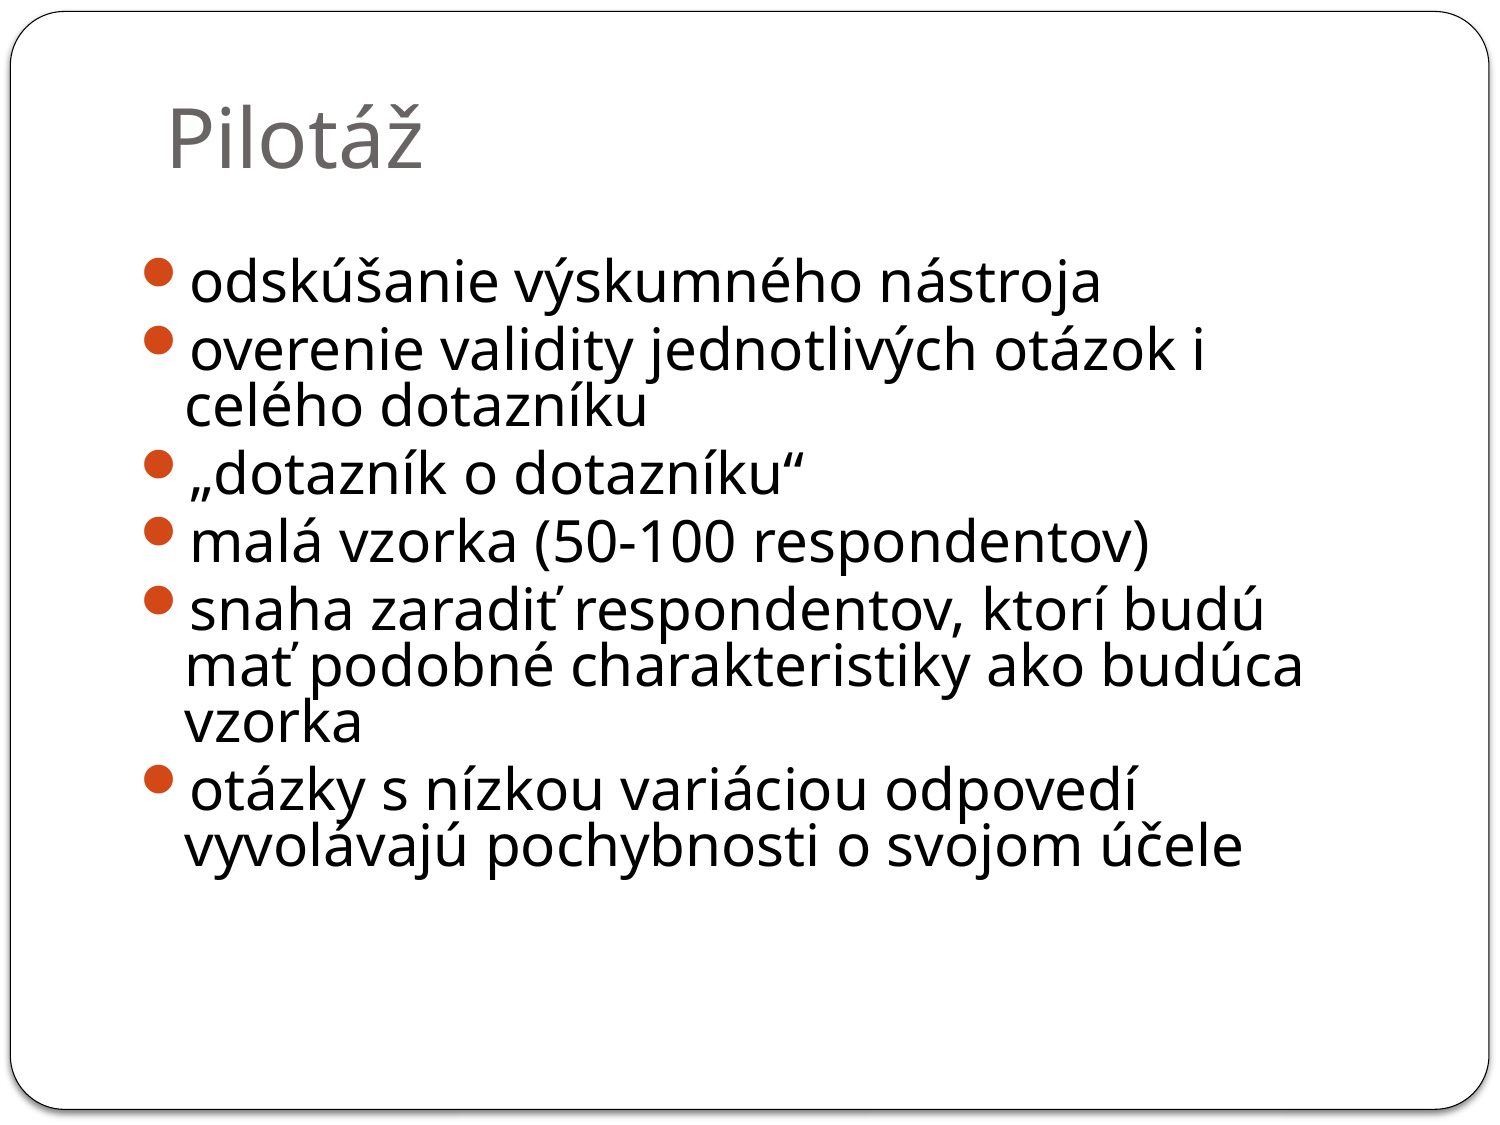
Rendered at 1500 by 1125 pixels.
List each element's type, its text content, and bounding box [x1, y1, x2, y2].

title Pilotáž [149, 44, 1426, 201]
list odskúšanie výskumného nástroja overenie validity jednotlivých otázok i celého dotazníku „dotazník o dotazníku“ malá vzorka (50-100 respondentov) snaha zaradiť respondentov, ktorí budú mať podobné charakteristiky ako budúca vzorka otázky s nízkou variáciou odpovedí vyvolávajú pochybnosti o svojom účele [124, 249, 1376, 1038]
